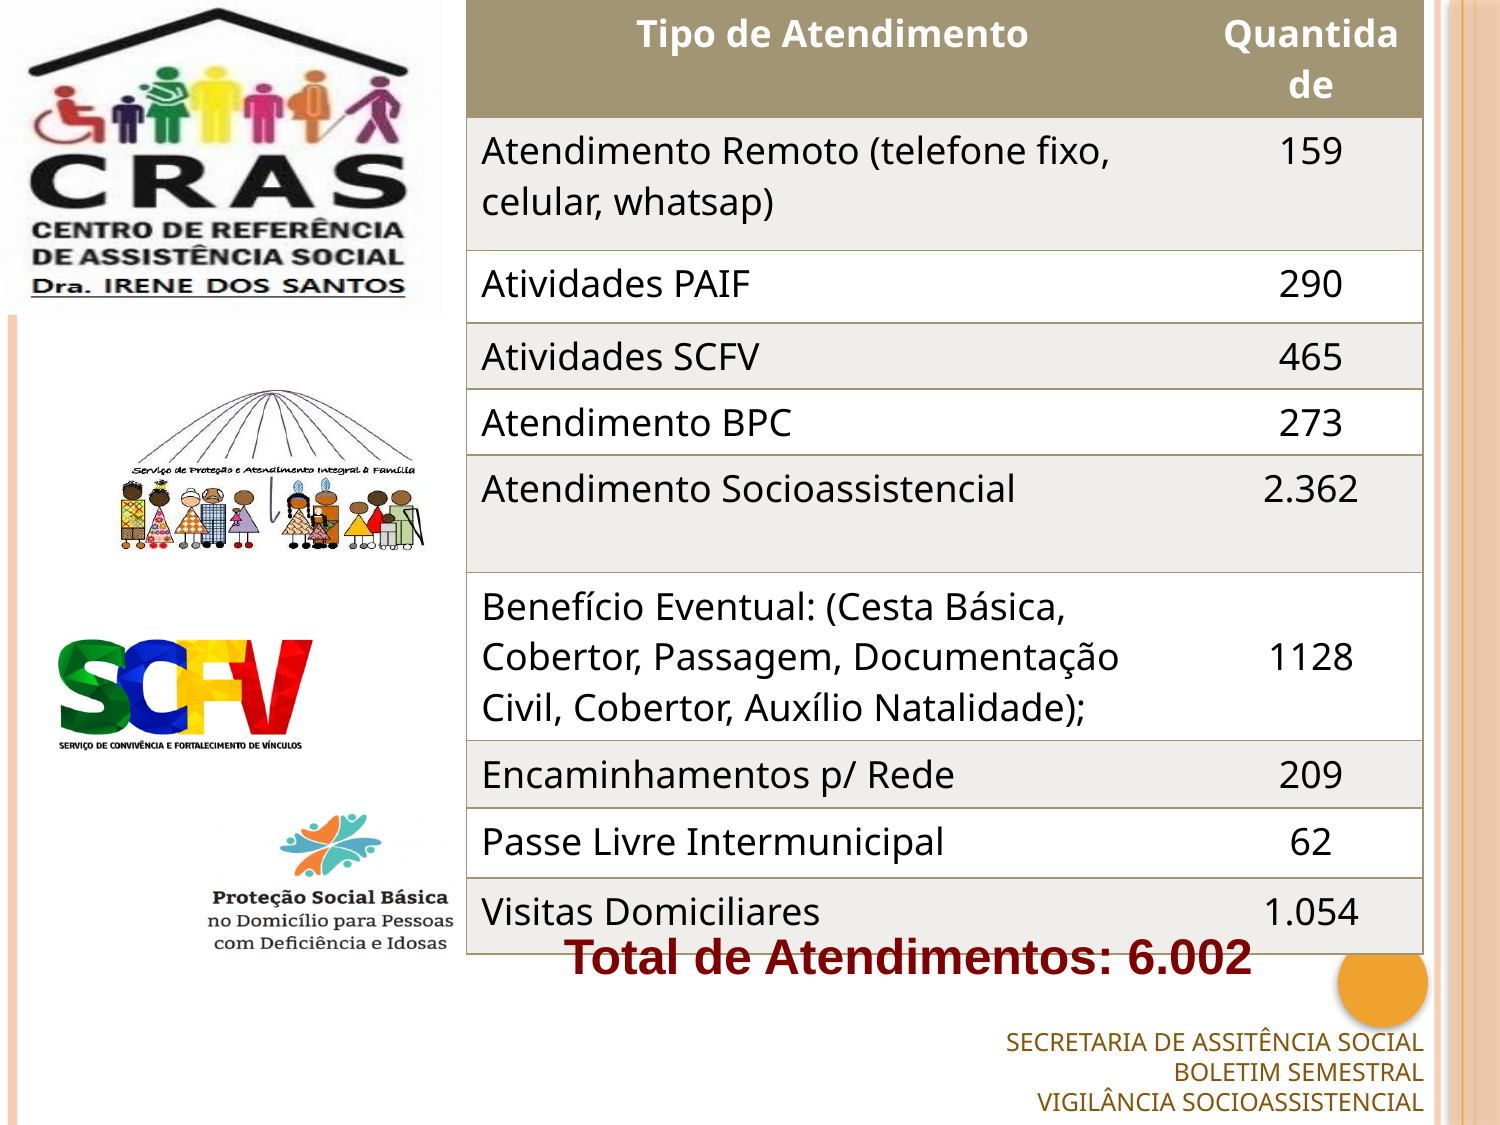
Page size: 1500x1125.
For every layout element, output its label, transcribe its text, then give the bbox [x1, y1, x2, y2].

picture [52, 632, 318, 752]
table_header Tipo de Atendimento [467, 1, 1199, 116]
table_cell 290 [1199, 251, 1422, 322]
table_cell Atividades PAIF [467, 251, 1199, 322]
text_box Total de Atendimentos: 6.002 [549, 916, 1329, 992]
table_cell Encaminhamentos p/ Rede [467, 741, 1199, 807]
table_cell 62 [1199, 809, 1422, 877]
table_cell Atendimento Socioassistencial [467, 456, 1199, 572]
table_cell 159 [1199, 118, 1422, 250]
table_header Quantidade [1199, 1, 1422, 116]
table_cell Passe Livre Intermunicipal [467, 809, 1199, 877]
table_cell Benefício Eventual: (Cesta Básica, Cobertor, Passagem, Documentação Civil, Cobertor, Auxílio Natalidade); [467, 573, 1199, 740]
table_cell 1128 [1199, 573, 1422, 740]
table_cell Atendimento Remoto (telefone fixo, celular, whatsap) [467, 118, 1199, 250]
table_cell 273 [1199, 390, 1422, 454]
table_cell 1.054 [1199, 879, 1422, 953]
table_cell Visitas Domiciliares [467, 879, 1199, 953]
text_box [111, 384, 432, 552]
picture [0, 0, 444, 315]
table_cell Atendimento BPC [467, 390, 1199, 454]
text_box SECRETARIA DE ASSITÊNCIA SOCIAL BOLETIM SEMESTRAL VIGILÂNCIA SOCIOASSISTENCIAL [991, 1018, 1440, 1124]
table_cell 209 [1199, 741, 1422, 807]
picture [206, 809, 456, 953]
table_cell Atividades SCFV [467, 324, 1199, 388]
table_cell 2.362 [1199, 456, 1422, 572]
table_cell 465 [1199, 324, 1422, 388]
